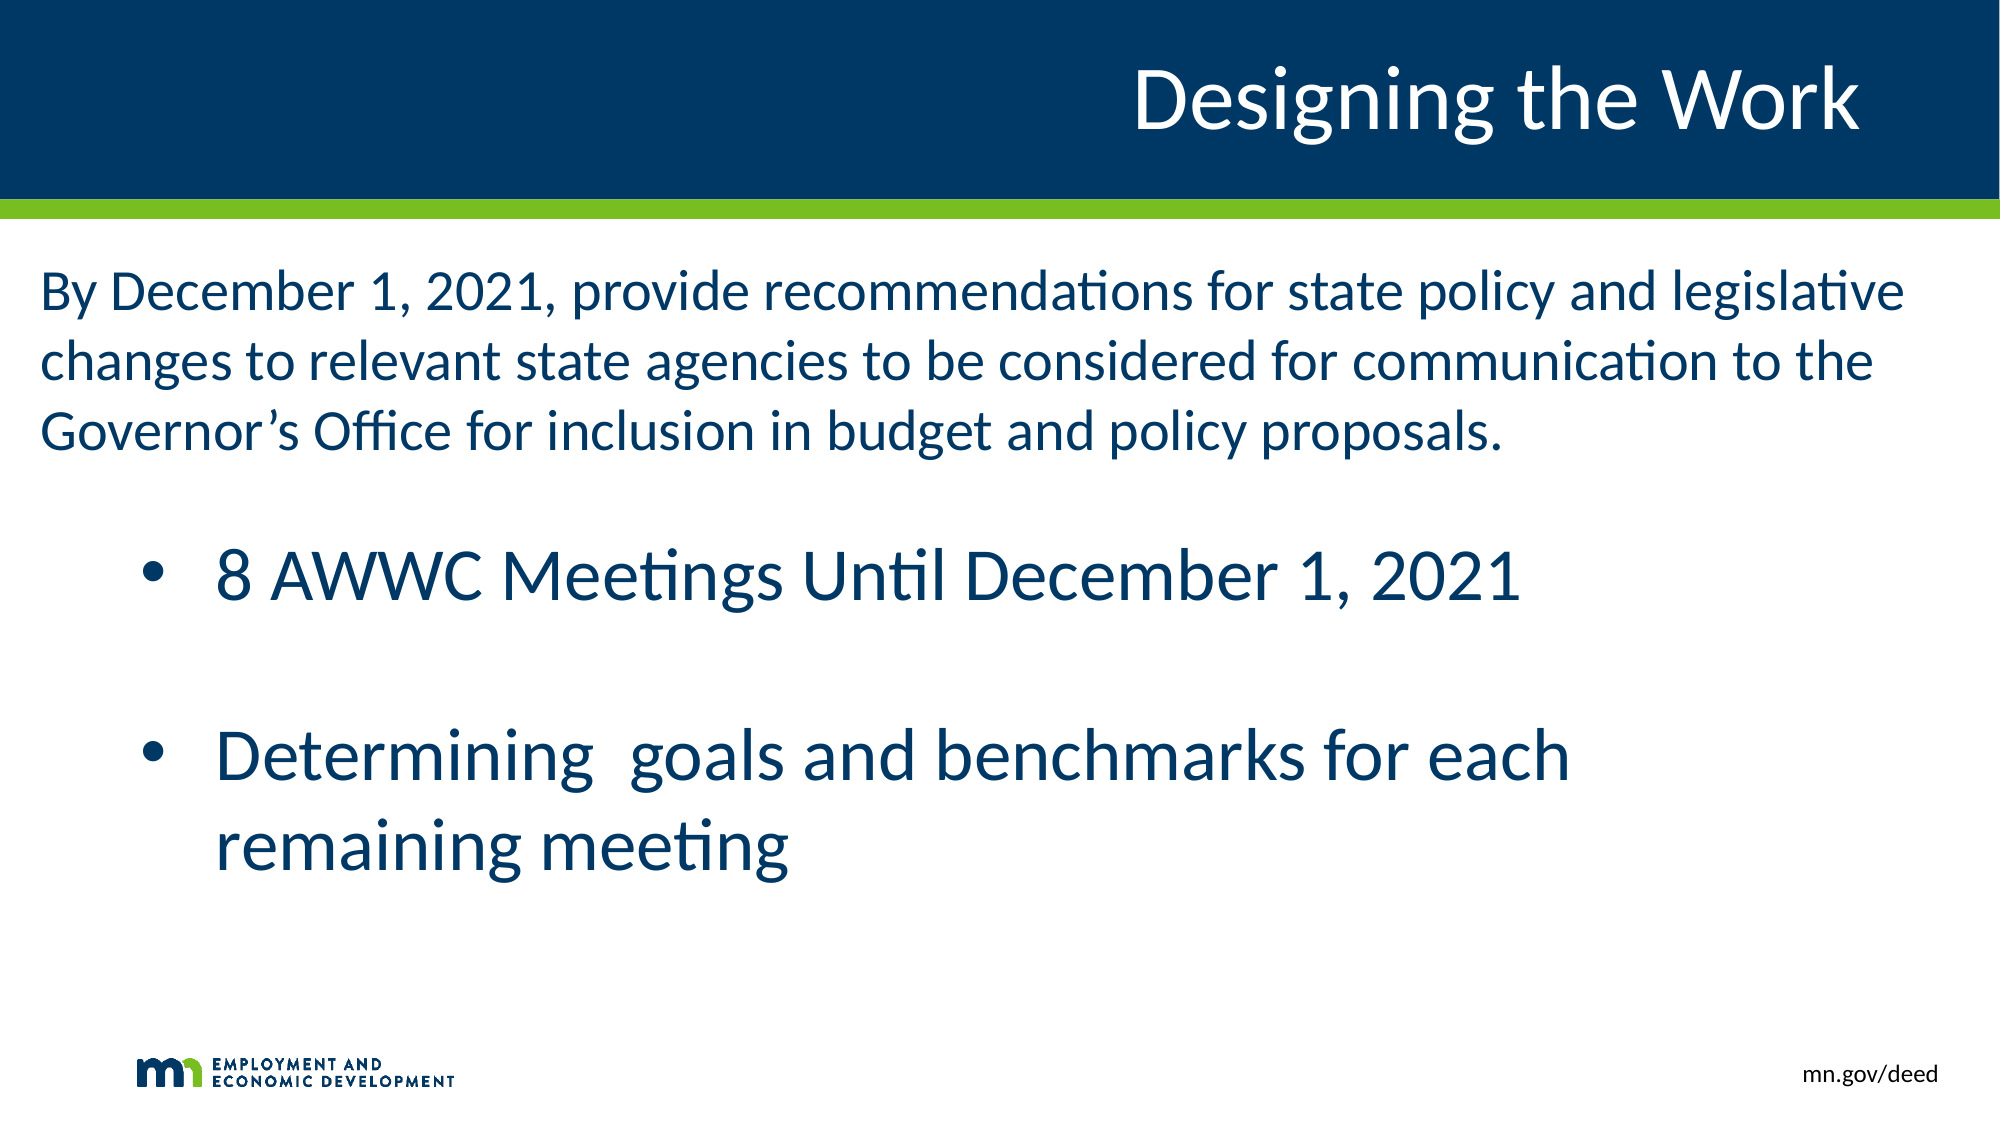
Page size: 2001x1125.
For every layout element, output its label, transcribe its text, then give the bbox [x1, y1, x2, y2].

title Designing the Work [137, 0, 1863, 200]
text_box 8 AWWC Meetings Until December 1, 2021 Determining goals and benchmarks for each remaining meeting [50, 517, 1891, 893]
footer mn.gov/deed [1037, 1042, 1955, 1103]
picture [137, 1058, 454, 1087]
text_box By December 1, 2021, provide recommendations for state policy and legislative changes to relevant state agencies to be considered for communication to the Governor’s Office for inclusion in budget and policy proposals. [25, 245, 1955, 470]
